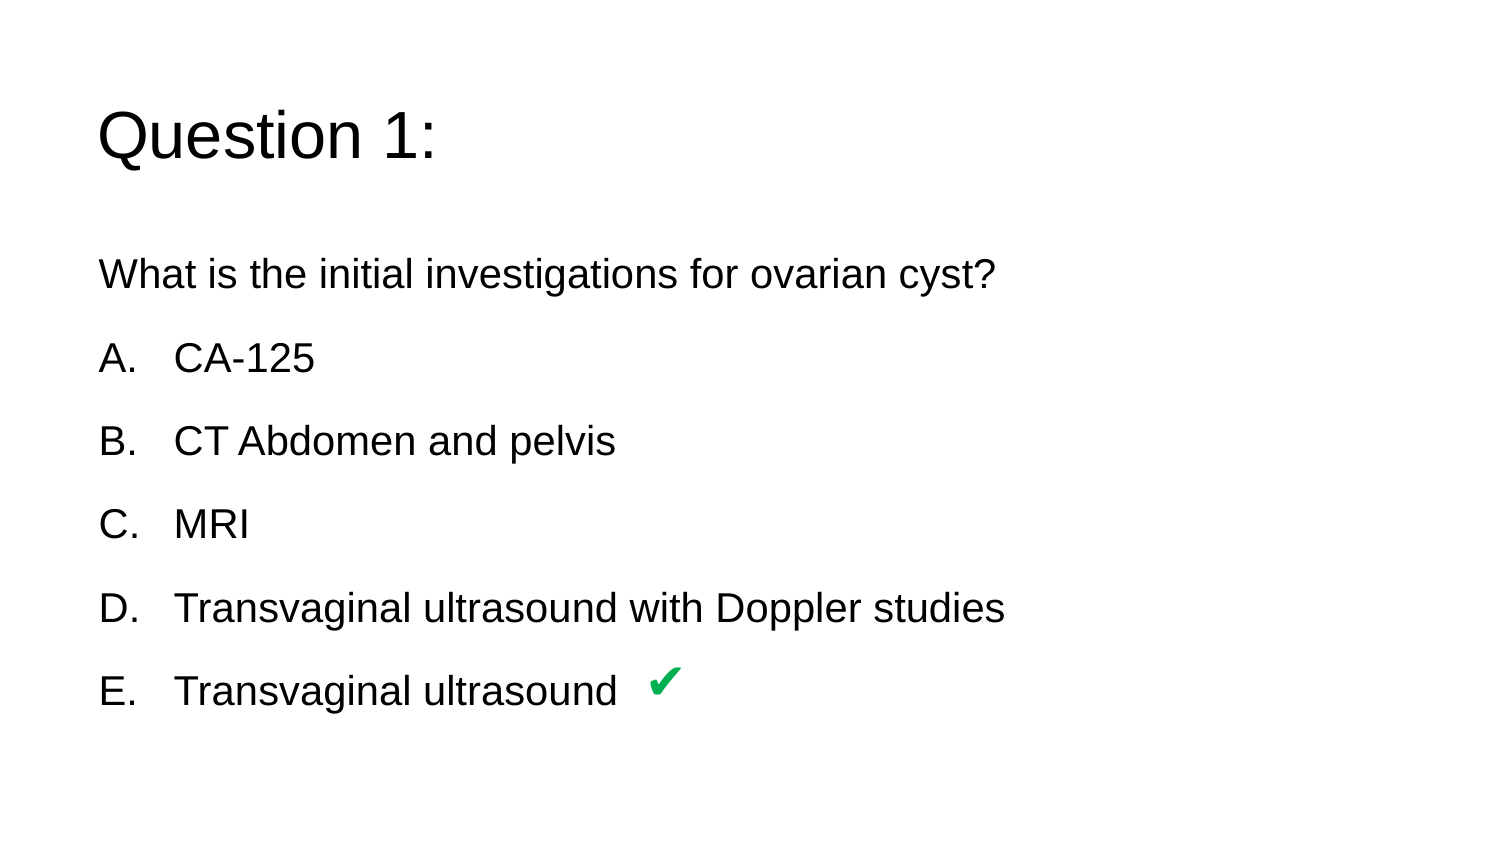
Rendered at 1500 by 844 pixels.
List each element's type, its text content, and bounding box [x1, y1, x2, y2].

text_box ✔ [630, 642, 702, 718]
list What is the initial investigations for ovarian cyst? CA-125 CT Abdomen and pelvis MRI Transvaginal ultrasound with Doppler studies Transvaginal ultrasound [83, 206, 1348, 281]
title Question 1: [81, 91, 1348, 173]
